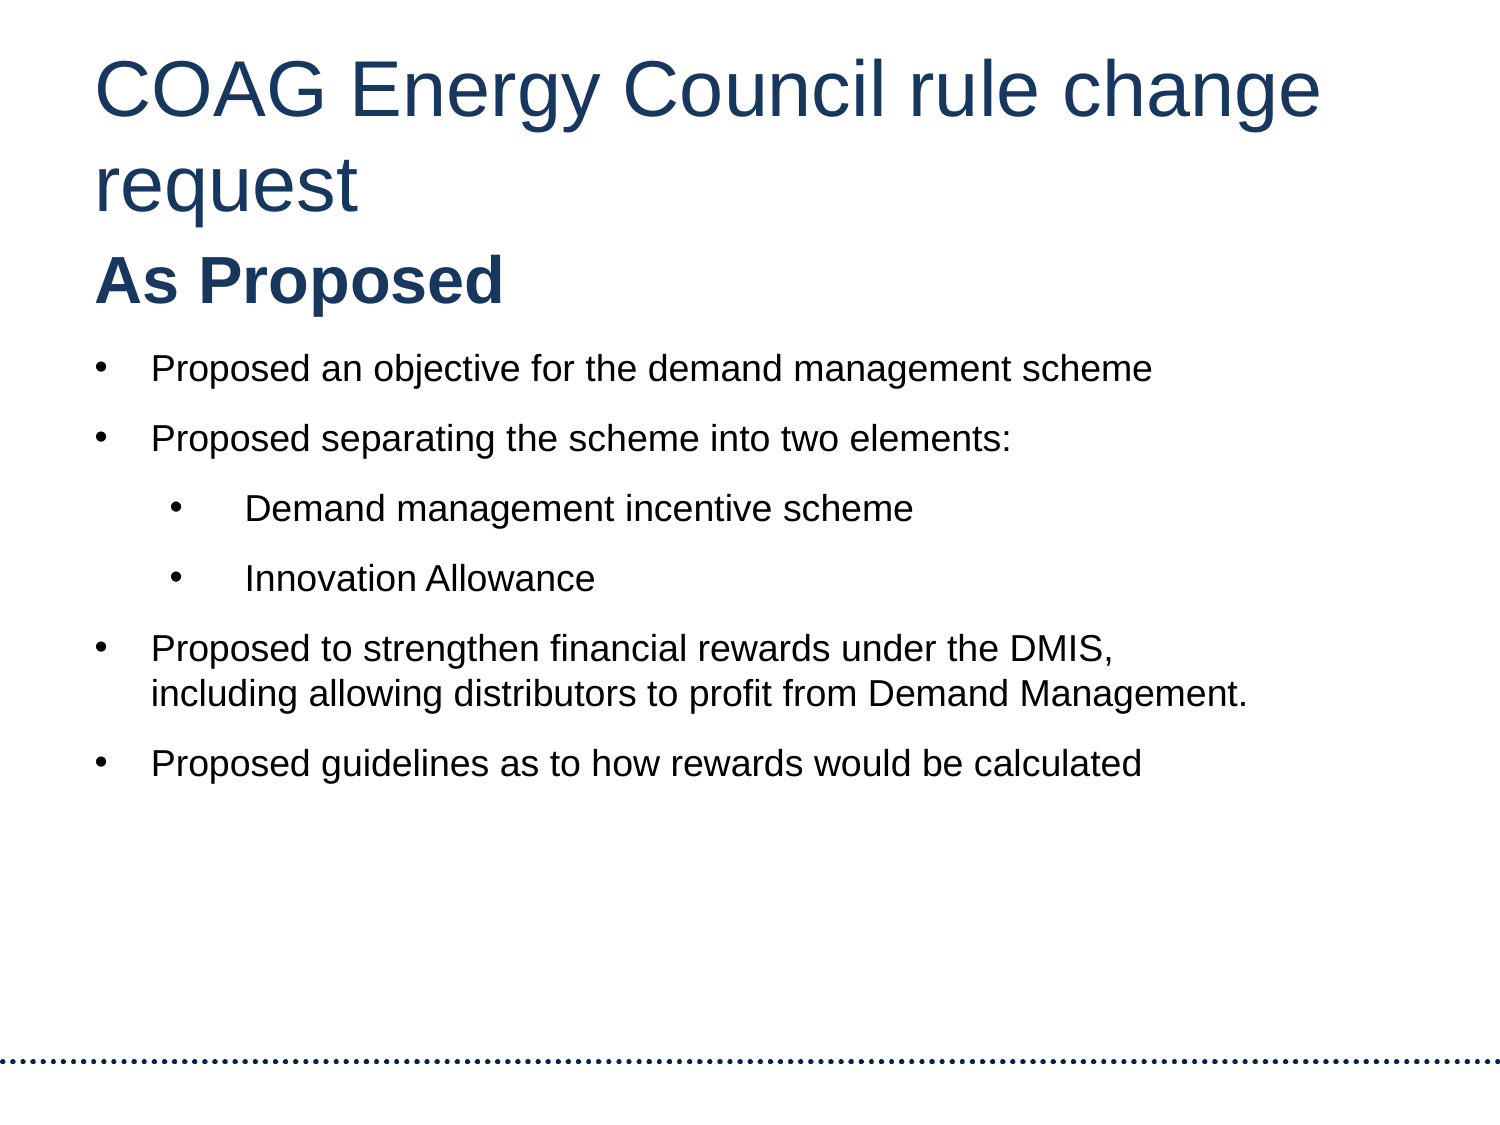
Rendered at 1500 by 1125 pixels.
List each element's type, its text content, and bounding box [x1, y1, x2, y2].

list Proposed an objective for the demand management scheme Proposed separating the scheme into two elements: Demand management incentive scheme Innovation Allowance Proposed to strengthen financial rewards under the DMIS, including allowing distributors to profit from Demand Management. Proposed guidelines as to how rewards would be calculated [79, 336, 1270, 992]
list As Proposed [79, 229, 1426, 336]
title COAG Energy Council rule change request [79, 79, 1430, 186]
picture [0, 1057, 1500, 1065]
